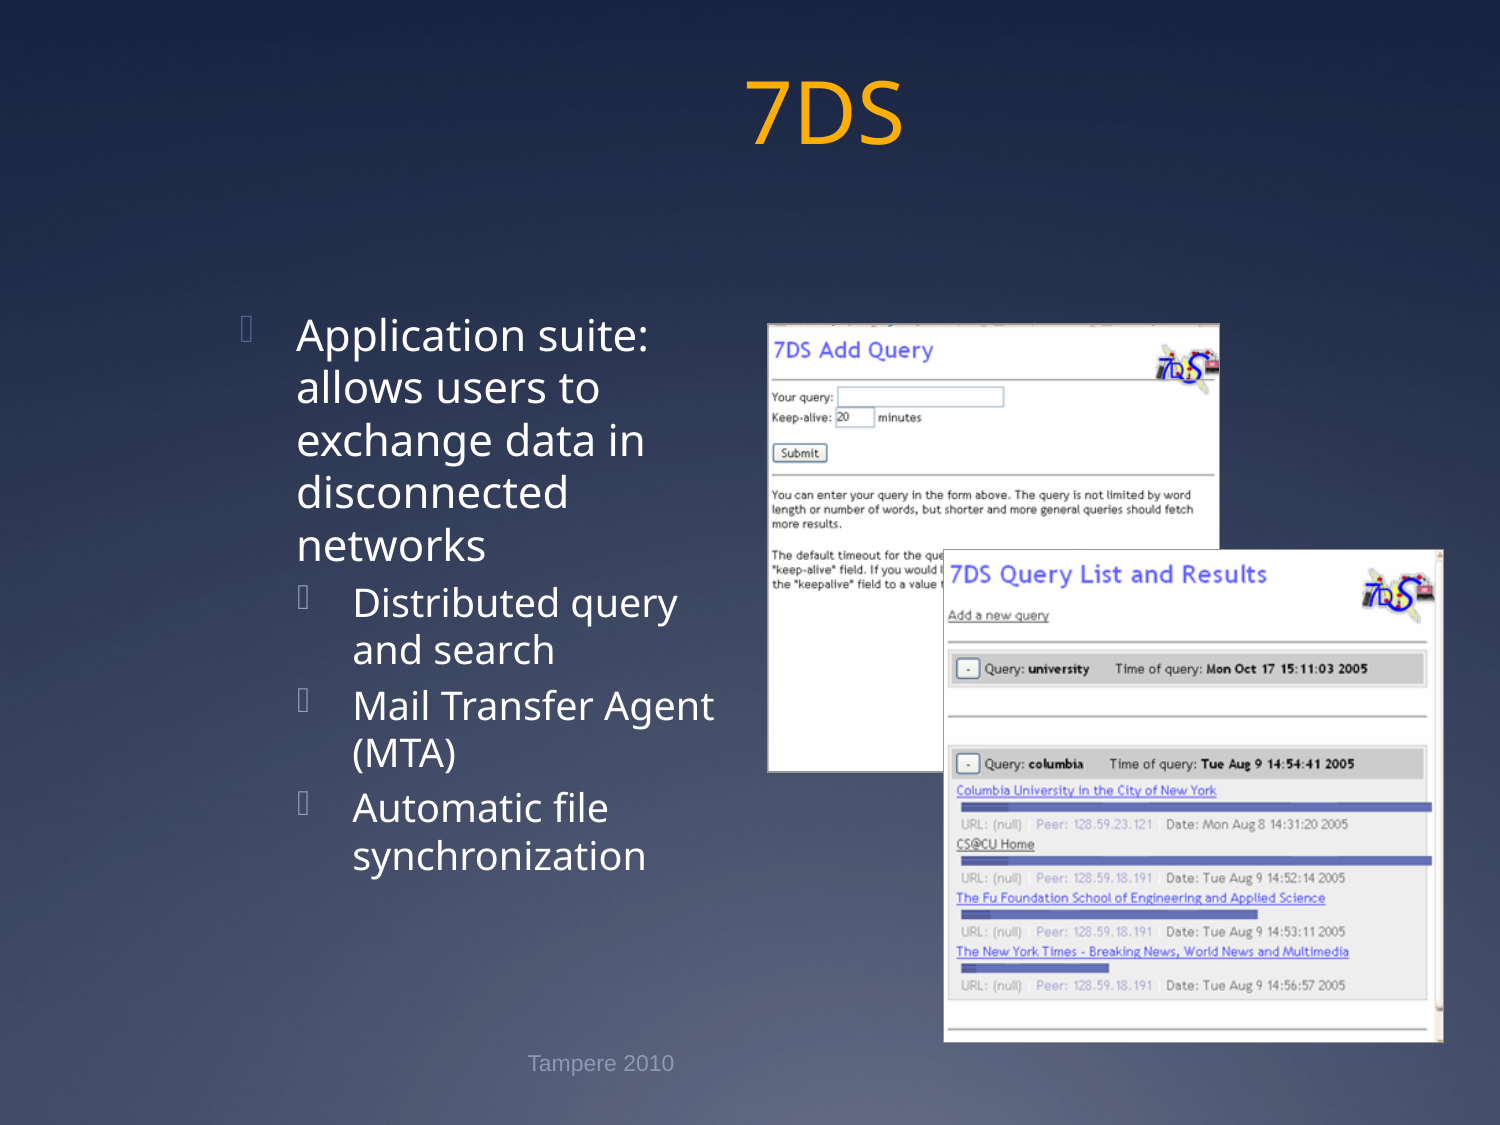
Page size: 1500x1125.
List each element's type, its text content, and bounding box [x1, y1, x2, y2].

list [942, 548, 1445, 1044]
picture [767, 323, 1221, 773]
list Application suite: allows users to exchange data in disconnected networks Distributed query and search Mail Transfer Agent (MTA) Automatic file synchronization [224, 299, 738, 975]
footer Tampere 2010 [512, 1025, 988, 1100]
title 7DS [224, 49, 1425, 237]
